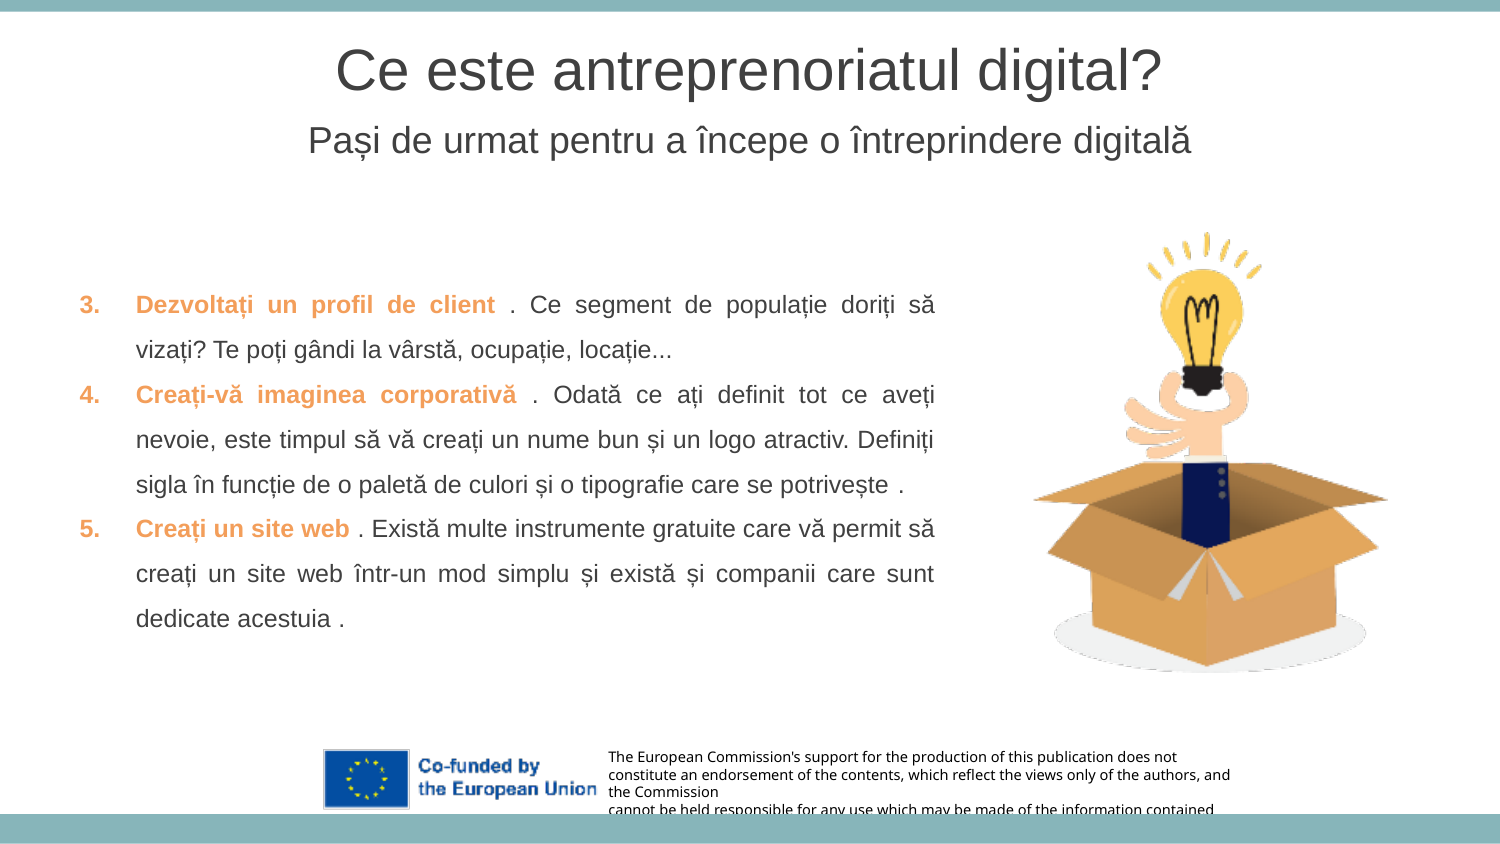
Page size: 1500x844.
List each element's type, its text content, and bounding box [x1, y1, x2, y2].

text_box Dezvoltați un profil de client . Ce segment de populație doriți să vizați? Te poți gândi la vârstă, ocupație, locație... Creați-vă imaginea corporativă . Odată ce ați definit tot ce aveți nevoie, este timpul să vă creați un nume bun și un logo atractiv. Definiți sigla în funcție de o paletă de culori și o tipografie care se potrivește . Creați un site web . Există multe instrumente gratuite care vă permit să creați un site web într-un mod simplu și există și companii care sunt dedicate acestuia . [64, 266, 951, 641]
list Ce este antreprenoriatul digital? [0, 20, 1500, 114]
list Pași de urmat pentru a începe o întreprindere digitală [0, 114, 1500, 162]
picture [1033, 232, 1389, 673]
picture [322, 748, 618, 811]
